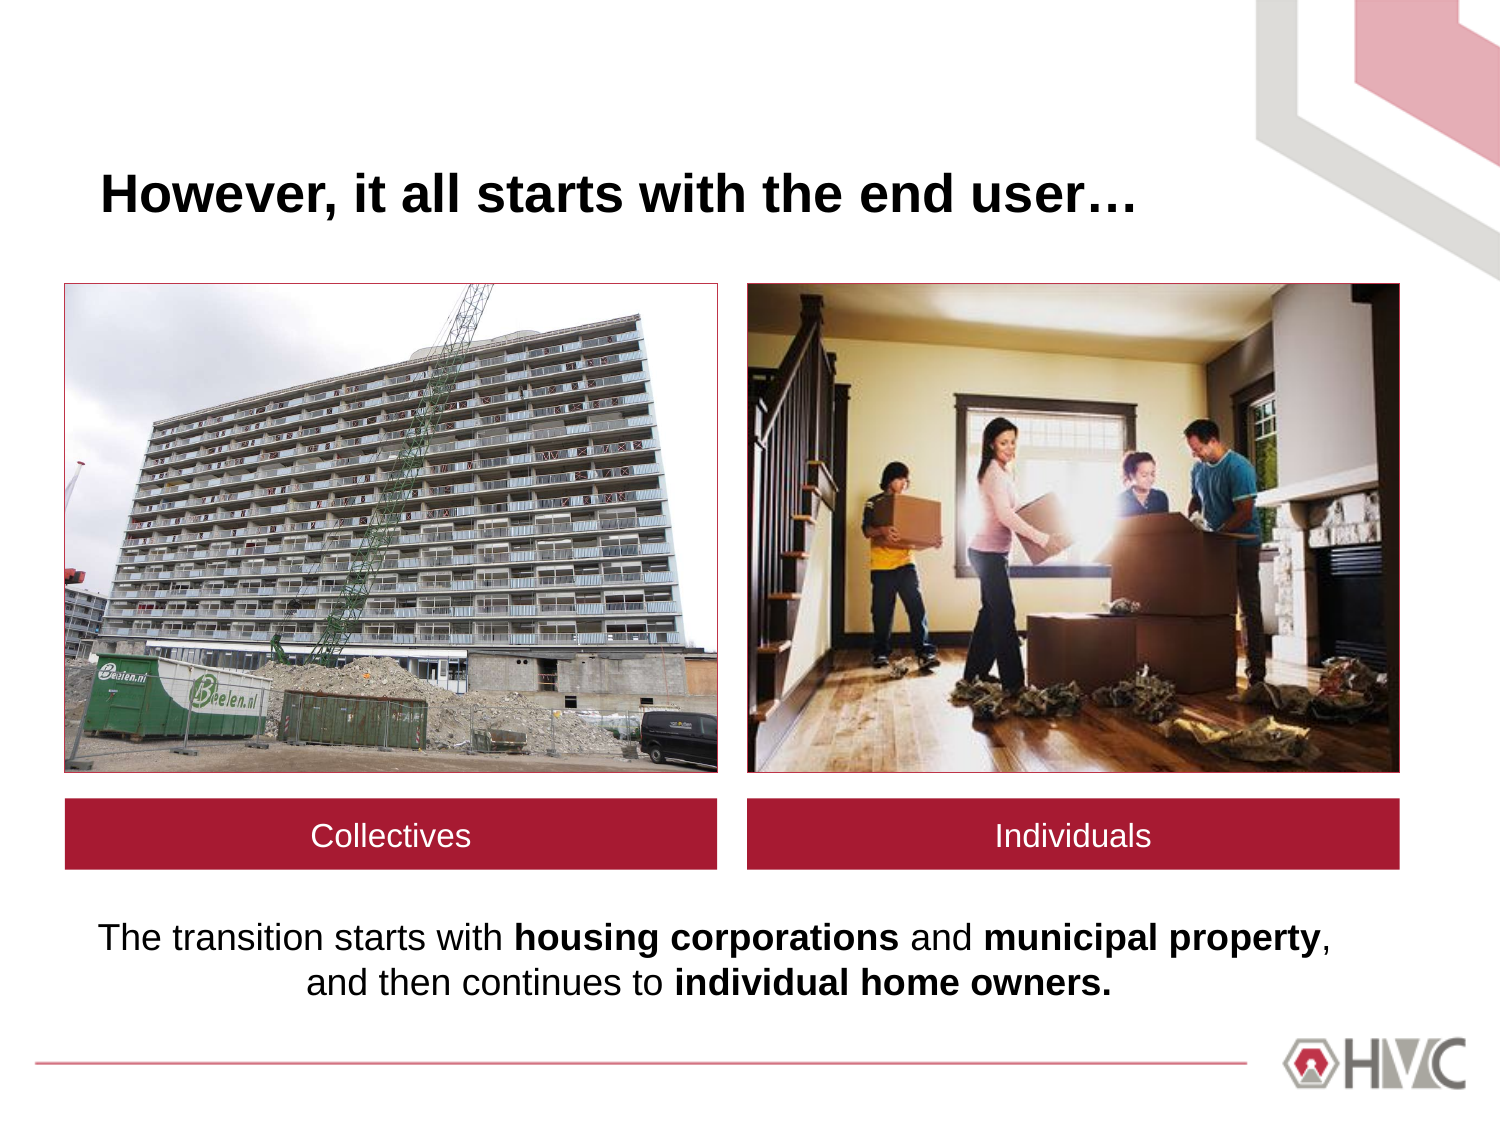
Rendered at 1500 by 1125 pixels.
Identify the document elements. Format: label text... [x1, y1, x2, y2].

text_box The transition starts with housing corporations and municipal property, and then continues to individual home owners. [64, 905, 1365, 1010]
picture [0, 0, 1500, 1125]
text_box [64, 798, 1400, 870]
text_box However, it all starts with the end user… [100, 125, 1247, 307]
